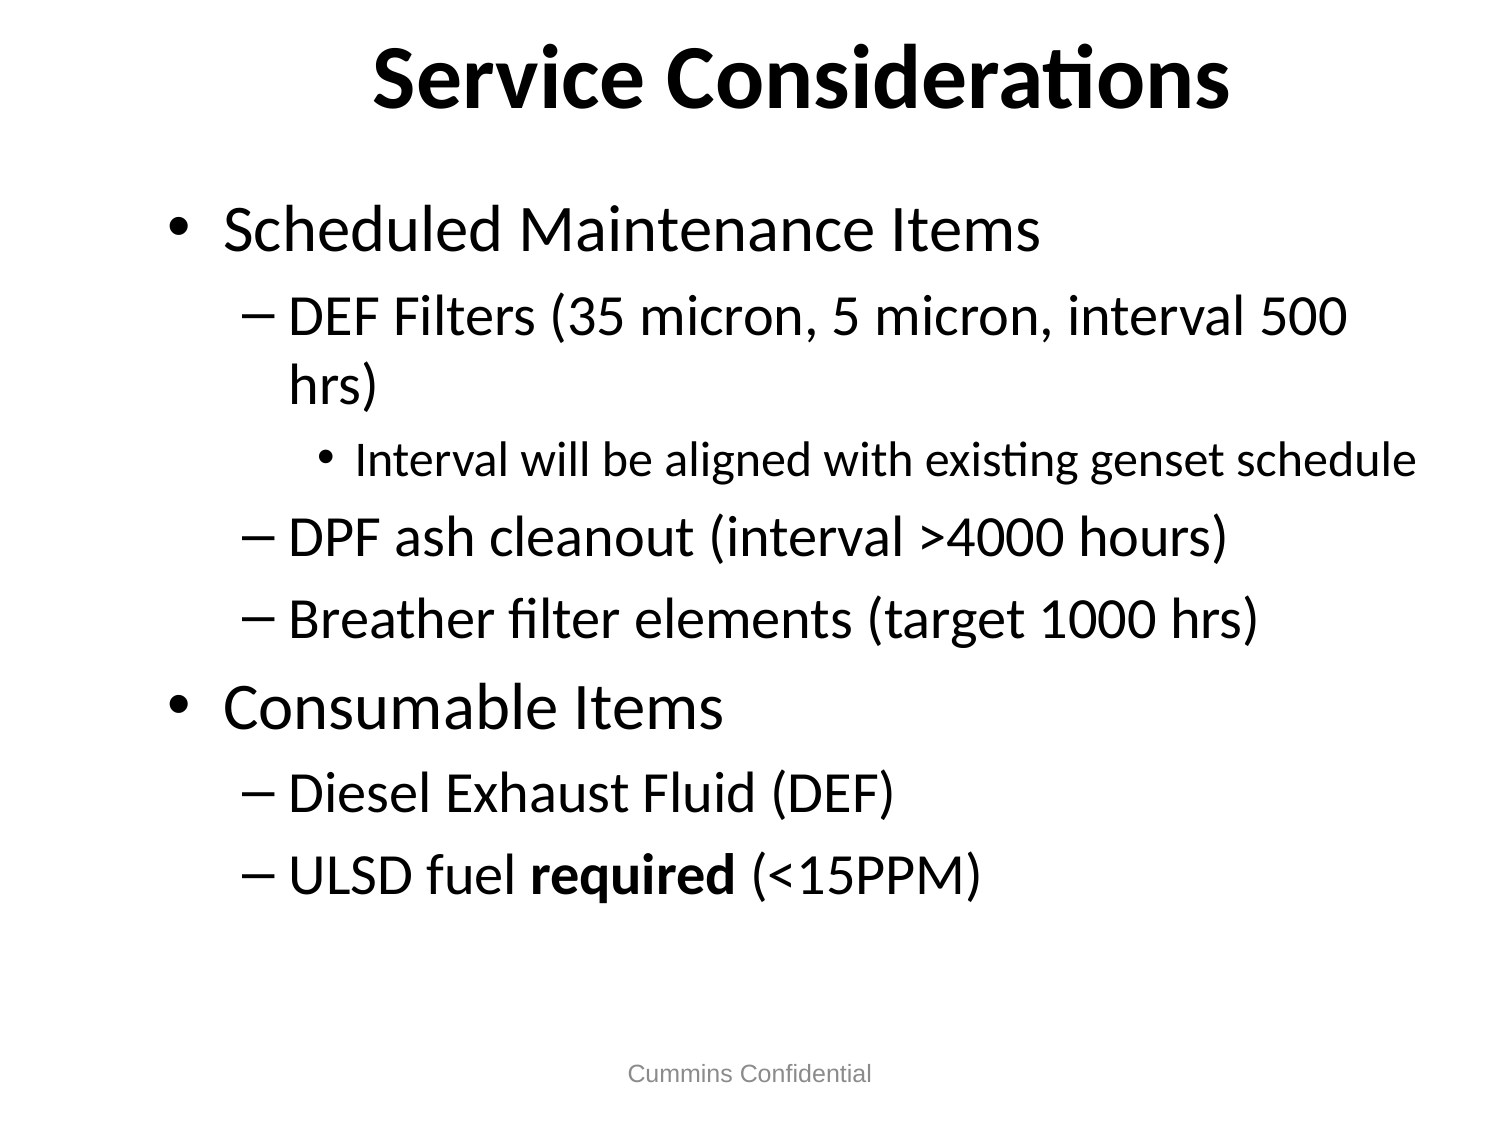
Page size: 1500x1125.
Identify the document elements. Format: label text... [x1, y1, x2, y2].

title Service Considerations [149, 0, 1457, 145]
footer Cummins Confidential [512, 1042, 988, 1103]
list Scheduled Maintenance Items DEF Filters (35 micron, 5 micron, interval 500 hrs) Interval will be aligned with existing genset schedule DPF ash cleanout (interval >4000 hours) Breather filter elements (target 1000 hrs) Consumable Items Diesel Exhaust Fluid (DEF) ULSD fuel required (<15PPM) [152, 177, 1455, 976]
